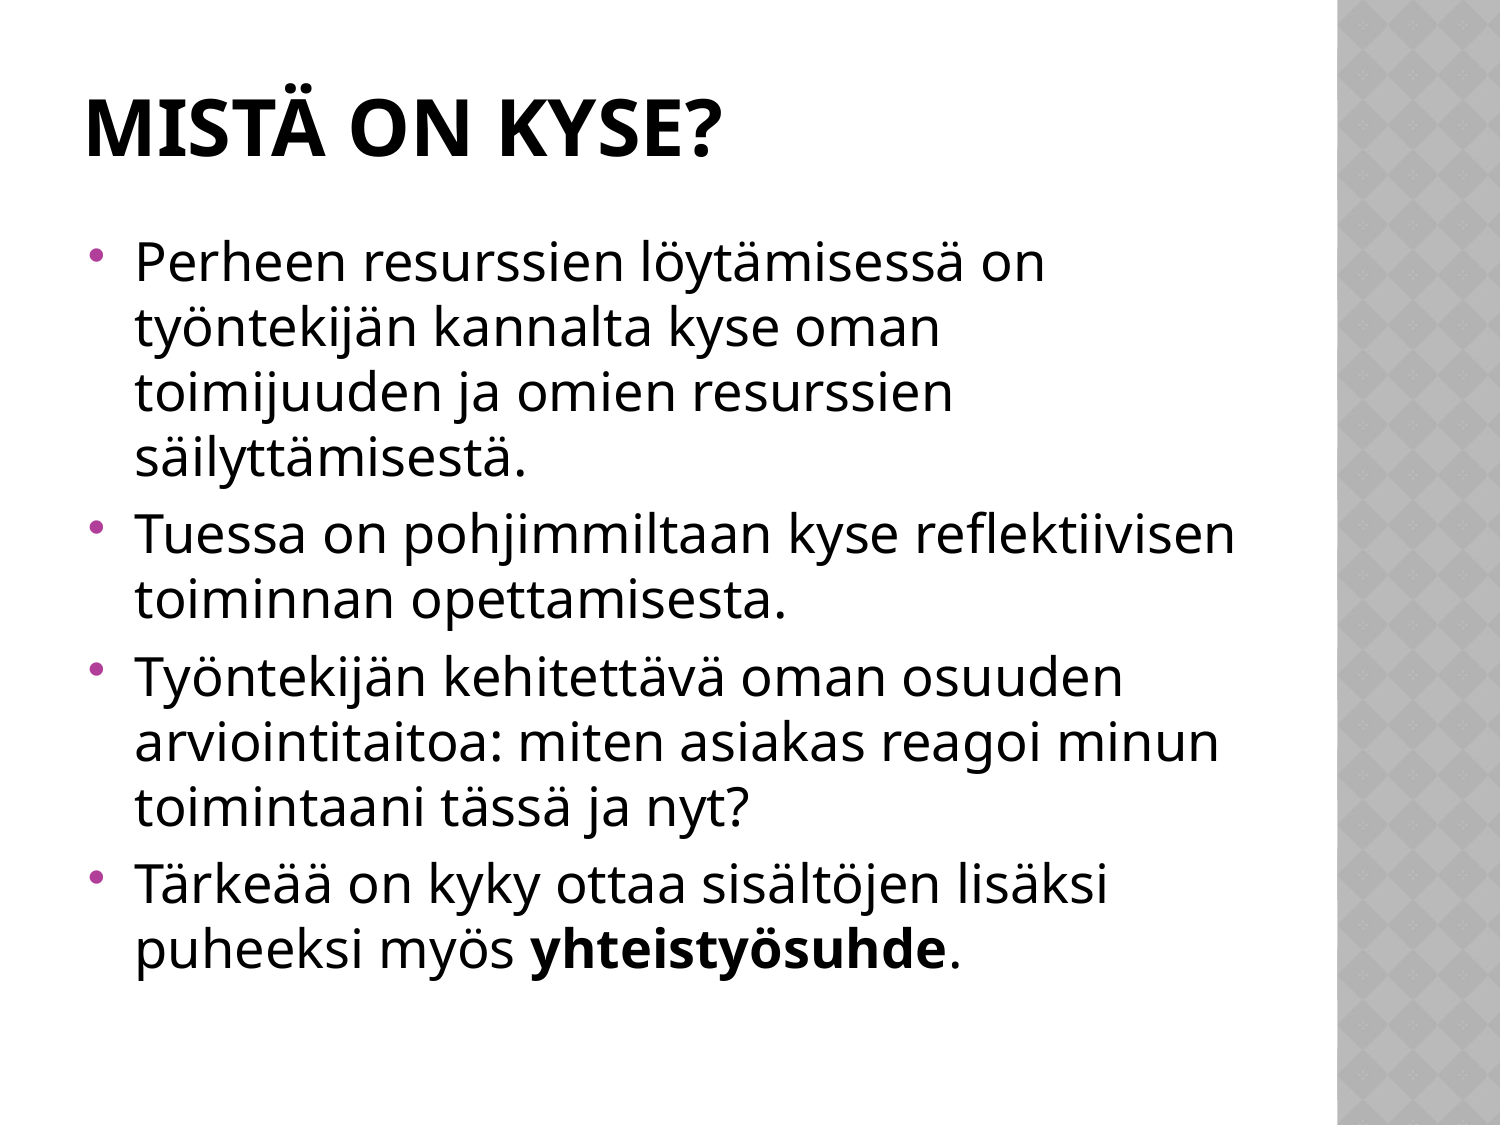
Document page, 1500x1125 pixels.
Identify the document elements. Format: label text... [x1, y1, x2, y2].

list Perheen resurssien löytämisessä on työntekijän kannalta kyse oman toimijuuden ja omien resurssien säilyttämisestä. Tuessa on pohjimmiltaan kyse reflektiivisen toiminnan opettamisesta. Työntekijän kehitettävä oman osuuden arviointitaitoa: miten asiakas reagoi minun toimintaani tässä ja nyt? Tärkeää on kyky ottaa sisältöjen lisäksi puheeksi myös yhteistyösuhde. [75, 219, 1263, 1059]
title Mistä on kyse? [75, 52, 1263, 173]
